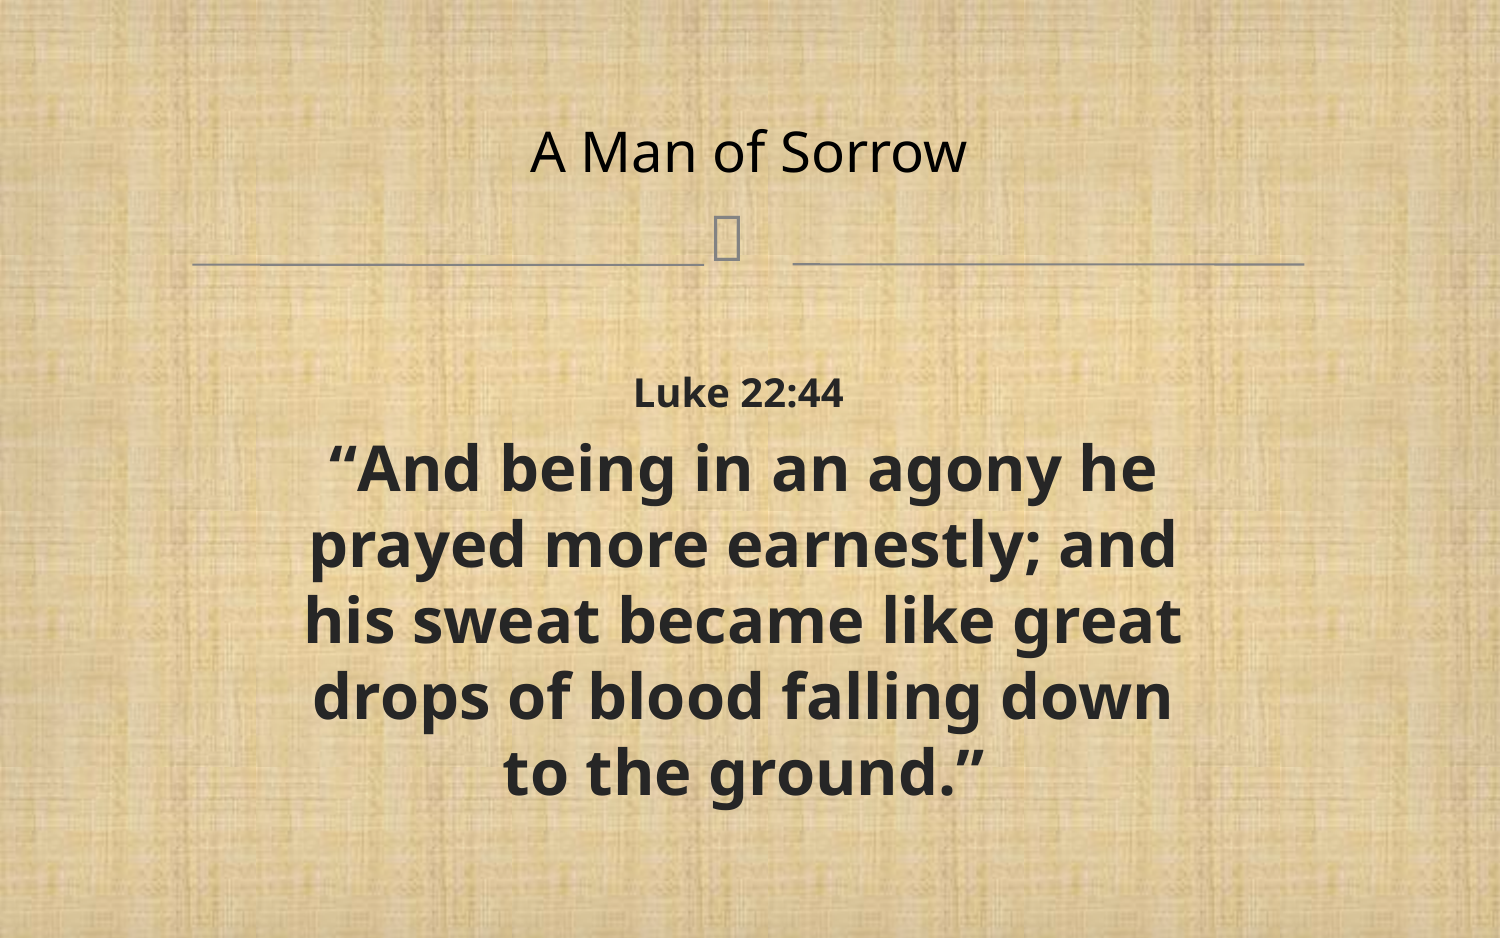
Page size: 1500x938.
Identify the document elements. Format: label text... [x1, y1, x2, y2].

list Luke 22:44 “And being in an agony he prayed more earnestly; and his sweat became like great drops of blood falling down to the ground.” [287, 359, 1200, 821]
title A Man of Sorrow [112, 77, 1386, 222]
